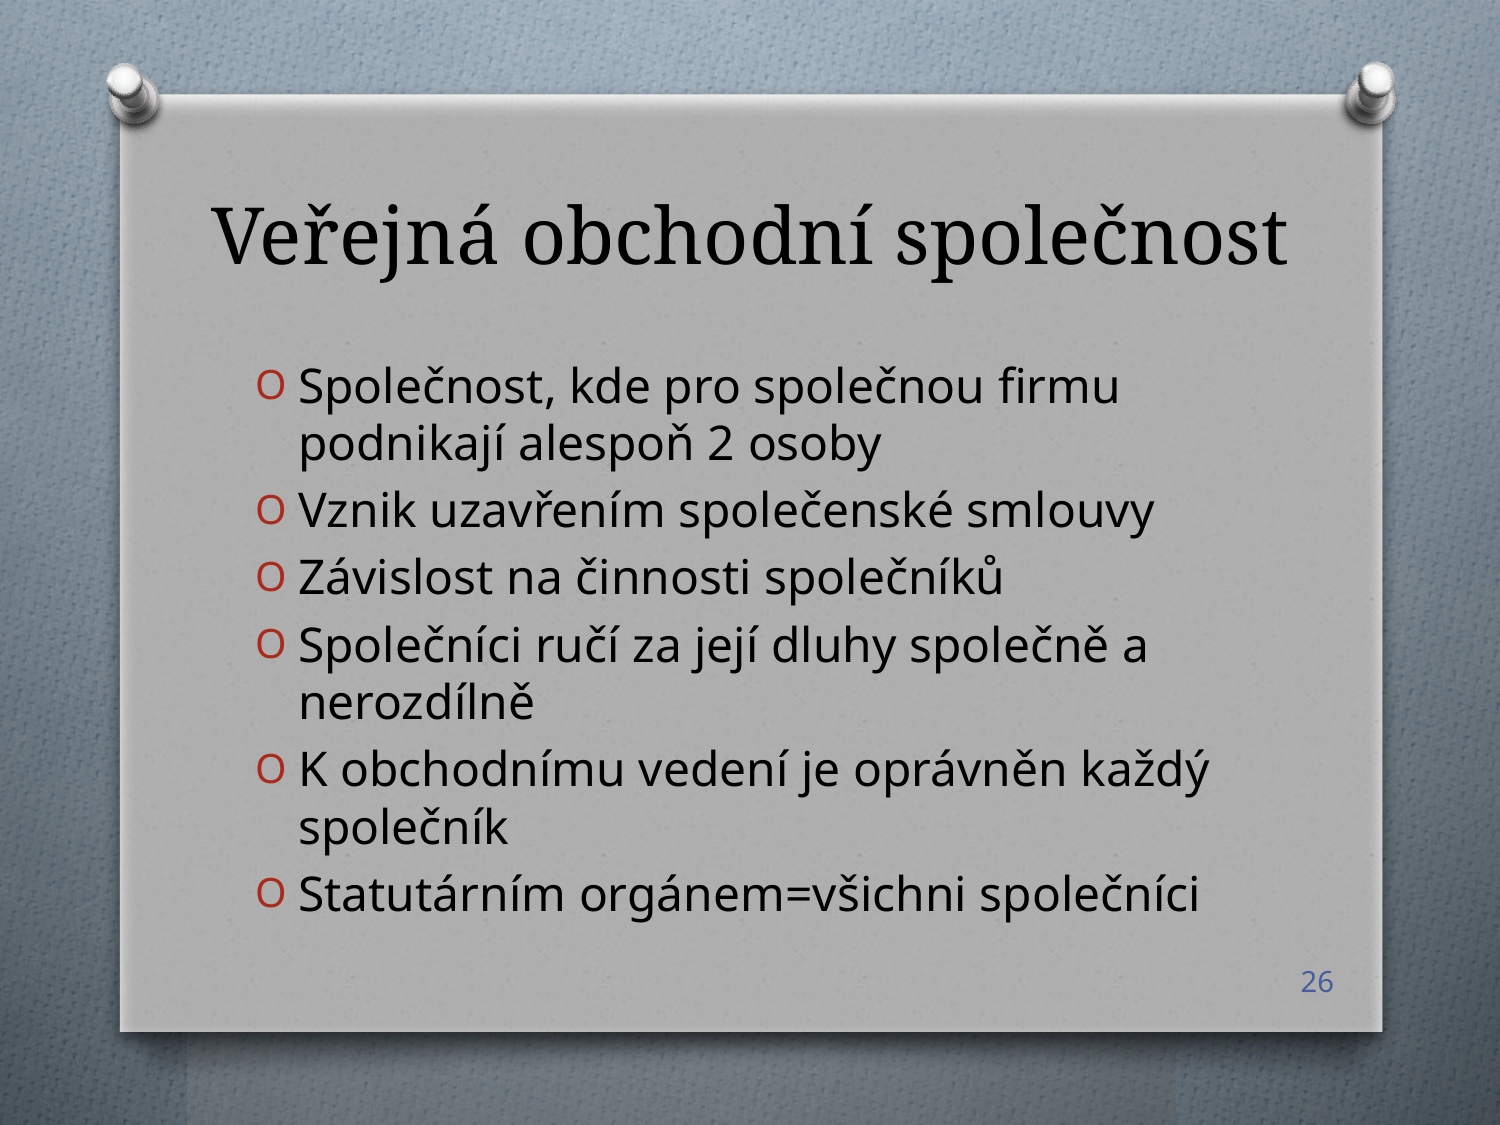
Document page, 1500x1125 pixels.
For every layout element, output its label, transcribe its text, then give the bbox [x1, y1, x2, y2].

picture [75, 29, 198, 153]
title Veřejná obchodní společnost [179, 134, 1323, 332]
slide_number 26 [1258, 952, 1350, 1013]
list Společnost, kde pro společnou firmu podnikají alespoň 2 osoby Vznik uzavřením společenské smlouvy Závislost na činnosti společníků Společníci ručí za její dluhy společně a nerozdílně K obchodnímu vedení je oprávněn každý společník Statutárním orgánem=všichni společníci [240, 347, 1257, 939]
picture [1317, 35, 1439, 156]
